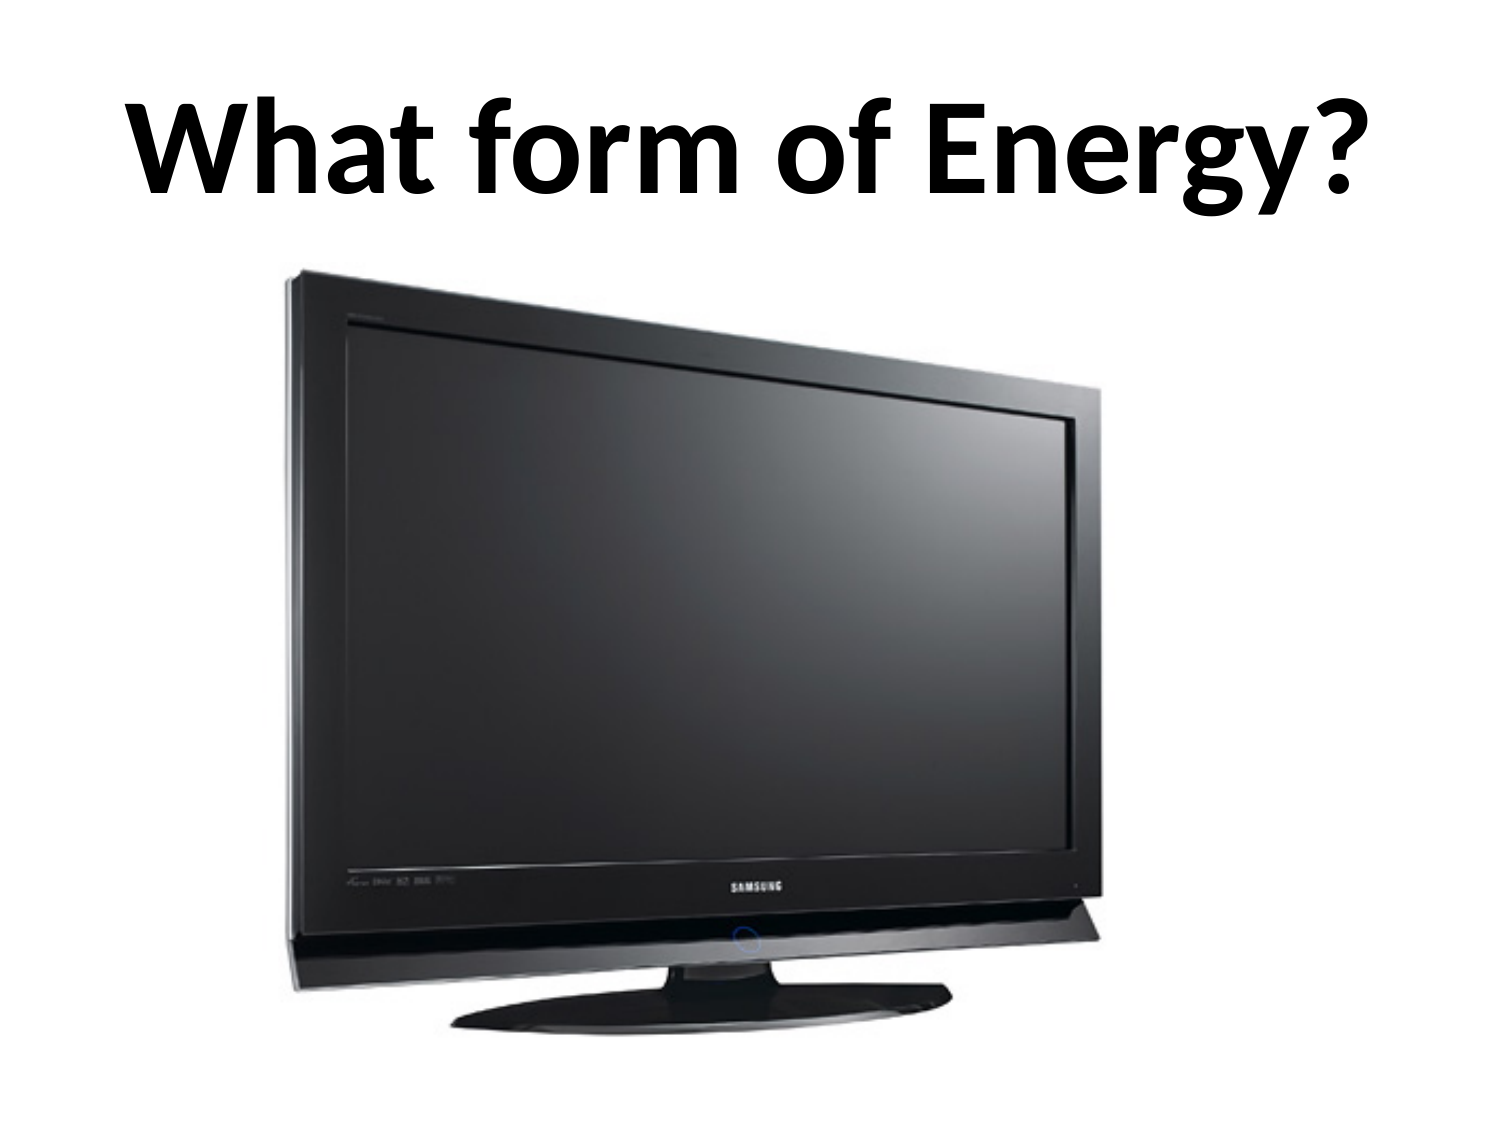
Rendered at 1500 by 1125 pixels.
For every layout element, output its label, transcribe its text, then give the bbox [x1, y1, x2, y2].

picture [262, 262, 1148, 1051]
title What form of Energy? [75, 45, 1425, 233]
